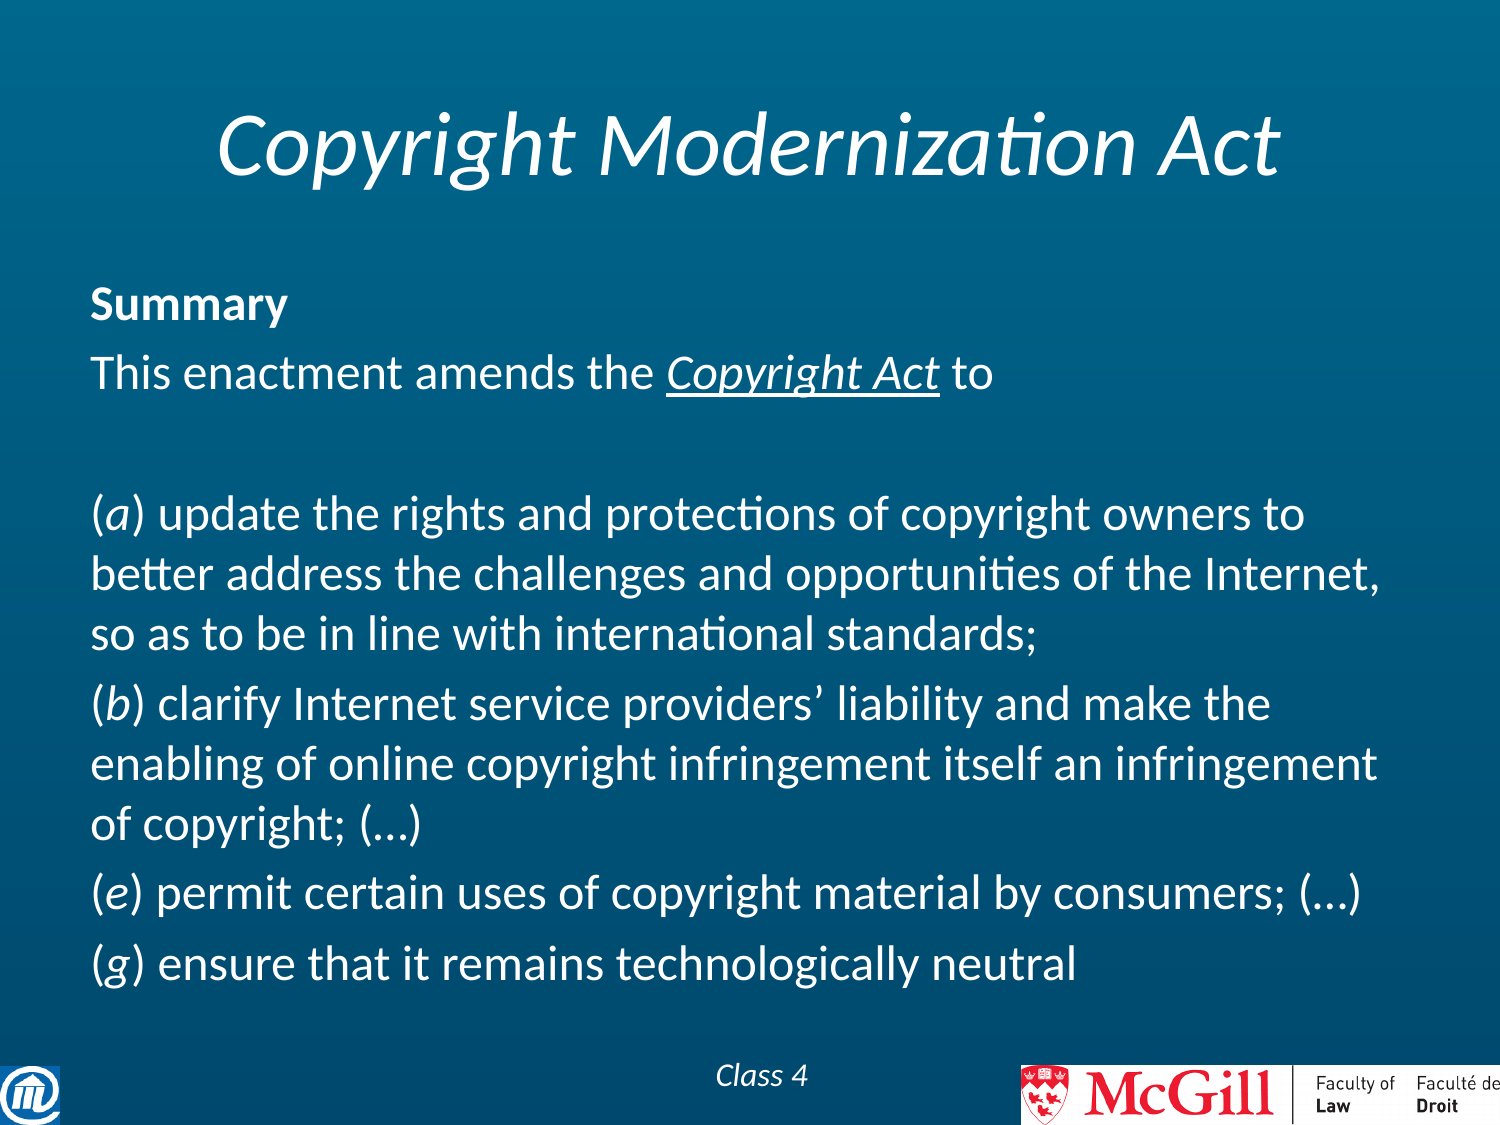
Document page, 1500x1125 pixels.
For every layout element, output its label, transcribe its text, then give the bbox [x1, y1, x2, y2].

picture [1022, 1066, 1500, 1125]
list Summary This enactment amends the Copyright Act to (a) update the rights and protections of copyright owners to better address the challenges and opportunities of the Internet, so as to be in line with international standards; (b) clarify Internet service providers’ liability and make the enabling of online copyright infringement itself an infringement of copyright; (…) (e) permit certain uses of copyright material by consumers; (…) (g) ensure that it remains technologically neutral [75, 262, 1425, 1005]
title Copyright Modernization Act [75, 45, 1425, 233]
picture [0, 1067, 59, 1125]
footer Class 4 [490, 1042, 1034, 1103]
